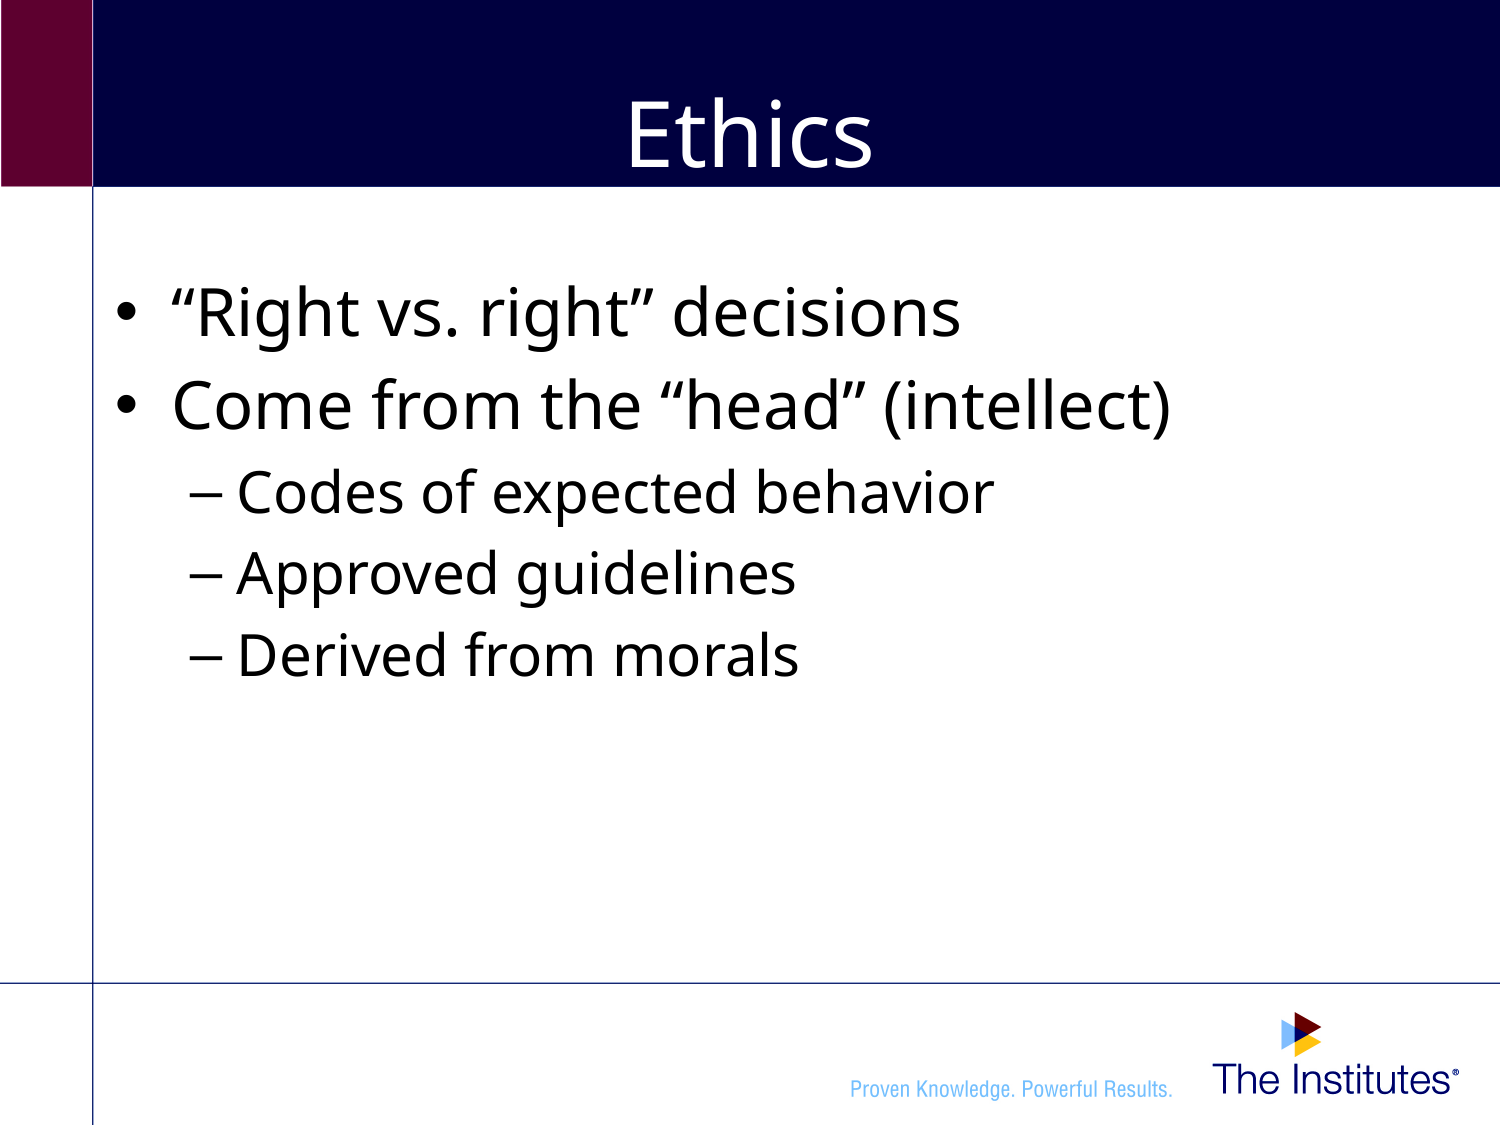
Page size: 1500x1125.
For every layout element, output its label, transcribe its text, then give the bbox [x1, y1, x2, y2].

title Ethics [75, 37, 1425, 225]
list “Right vs. right” decisions Come from the “head” (intellect) Codes of expected behavior Approved guidelines Derived from morals [99, 262, 1425, 1005]
picture [0, 0, 1500, 1125]
